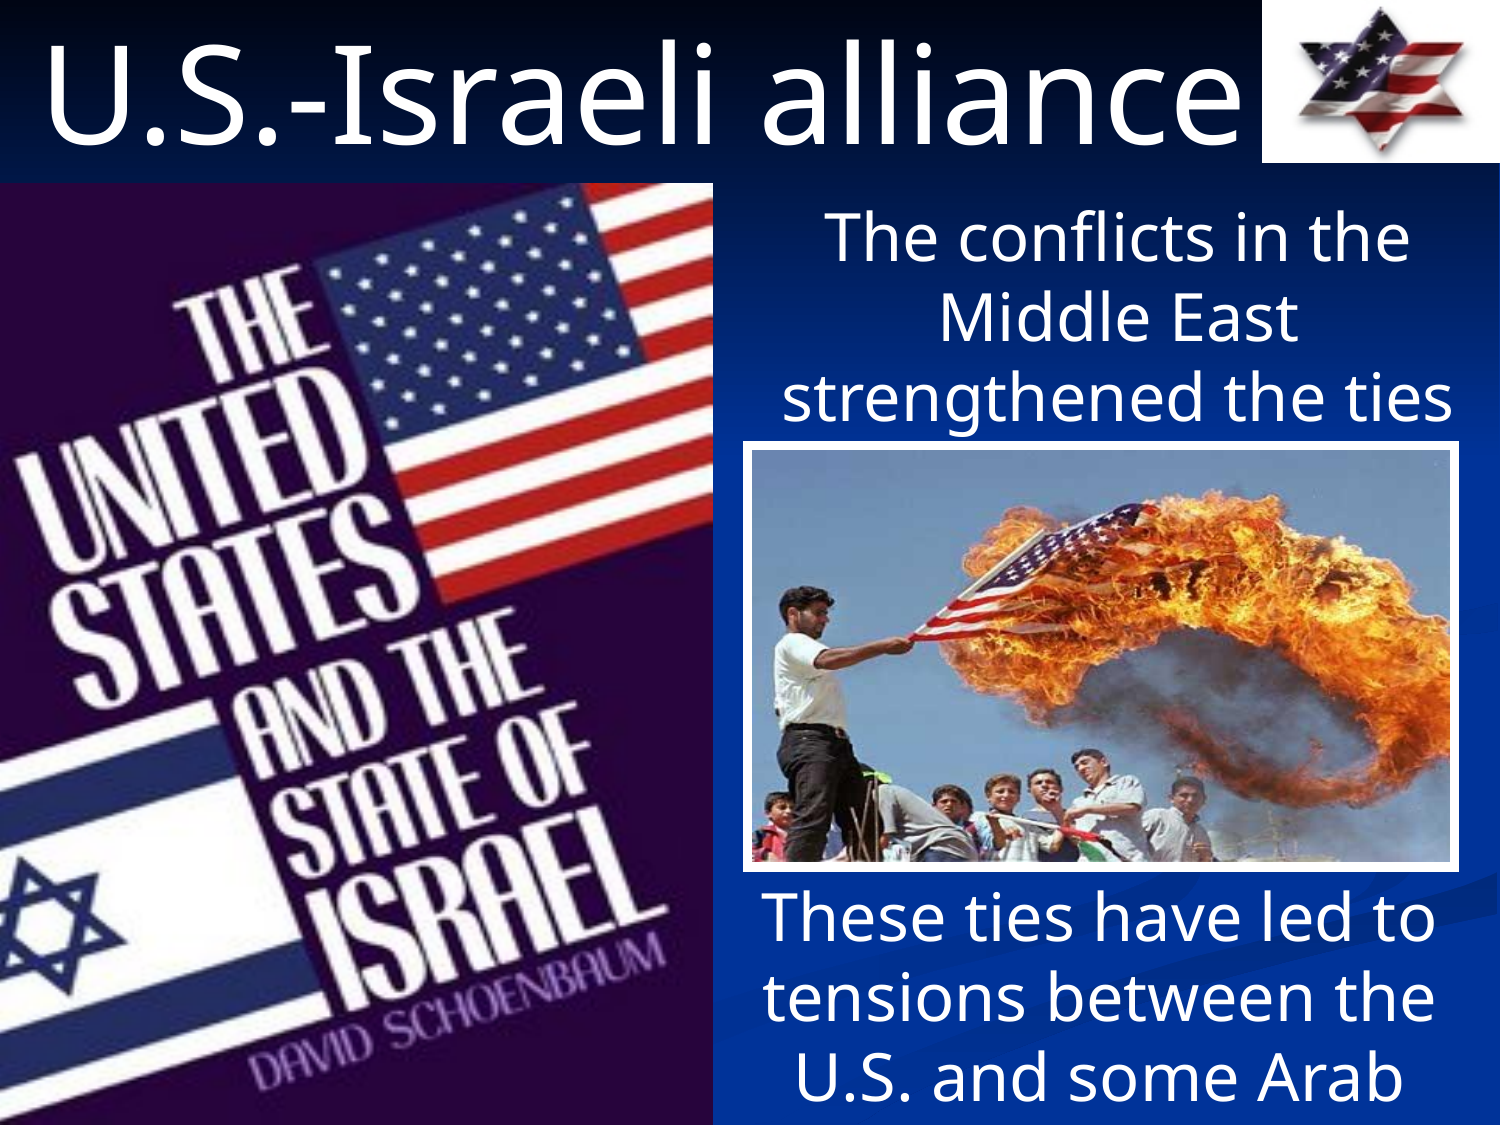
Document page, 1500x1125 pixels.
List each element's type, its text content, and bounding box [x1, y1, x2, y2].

text_box These ties have led to tensions between the U.S. and some Arab nations [716, 867, 1500, 1125]
picture [752, 449, 1451, 863]
text_box The conflicts in the Middle East strengthened the ties between the U.S. and Israel [737, 187, 1500, 445]
text_box U.S.-Israeli alliance [0, 0, 1288, 182]
picture [1262, 0, 1500, 163]
picture [0, 183, 713, 1125]
